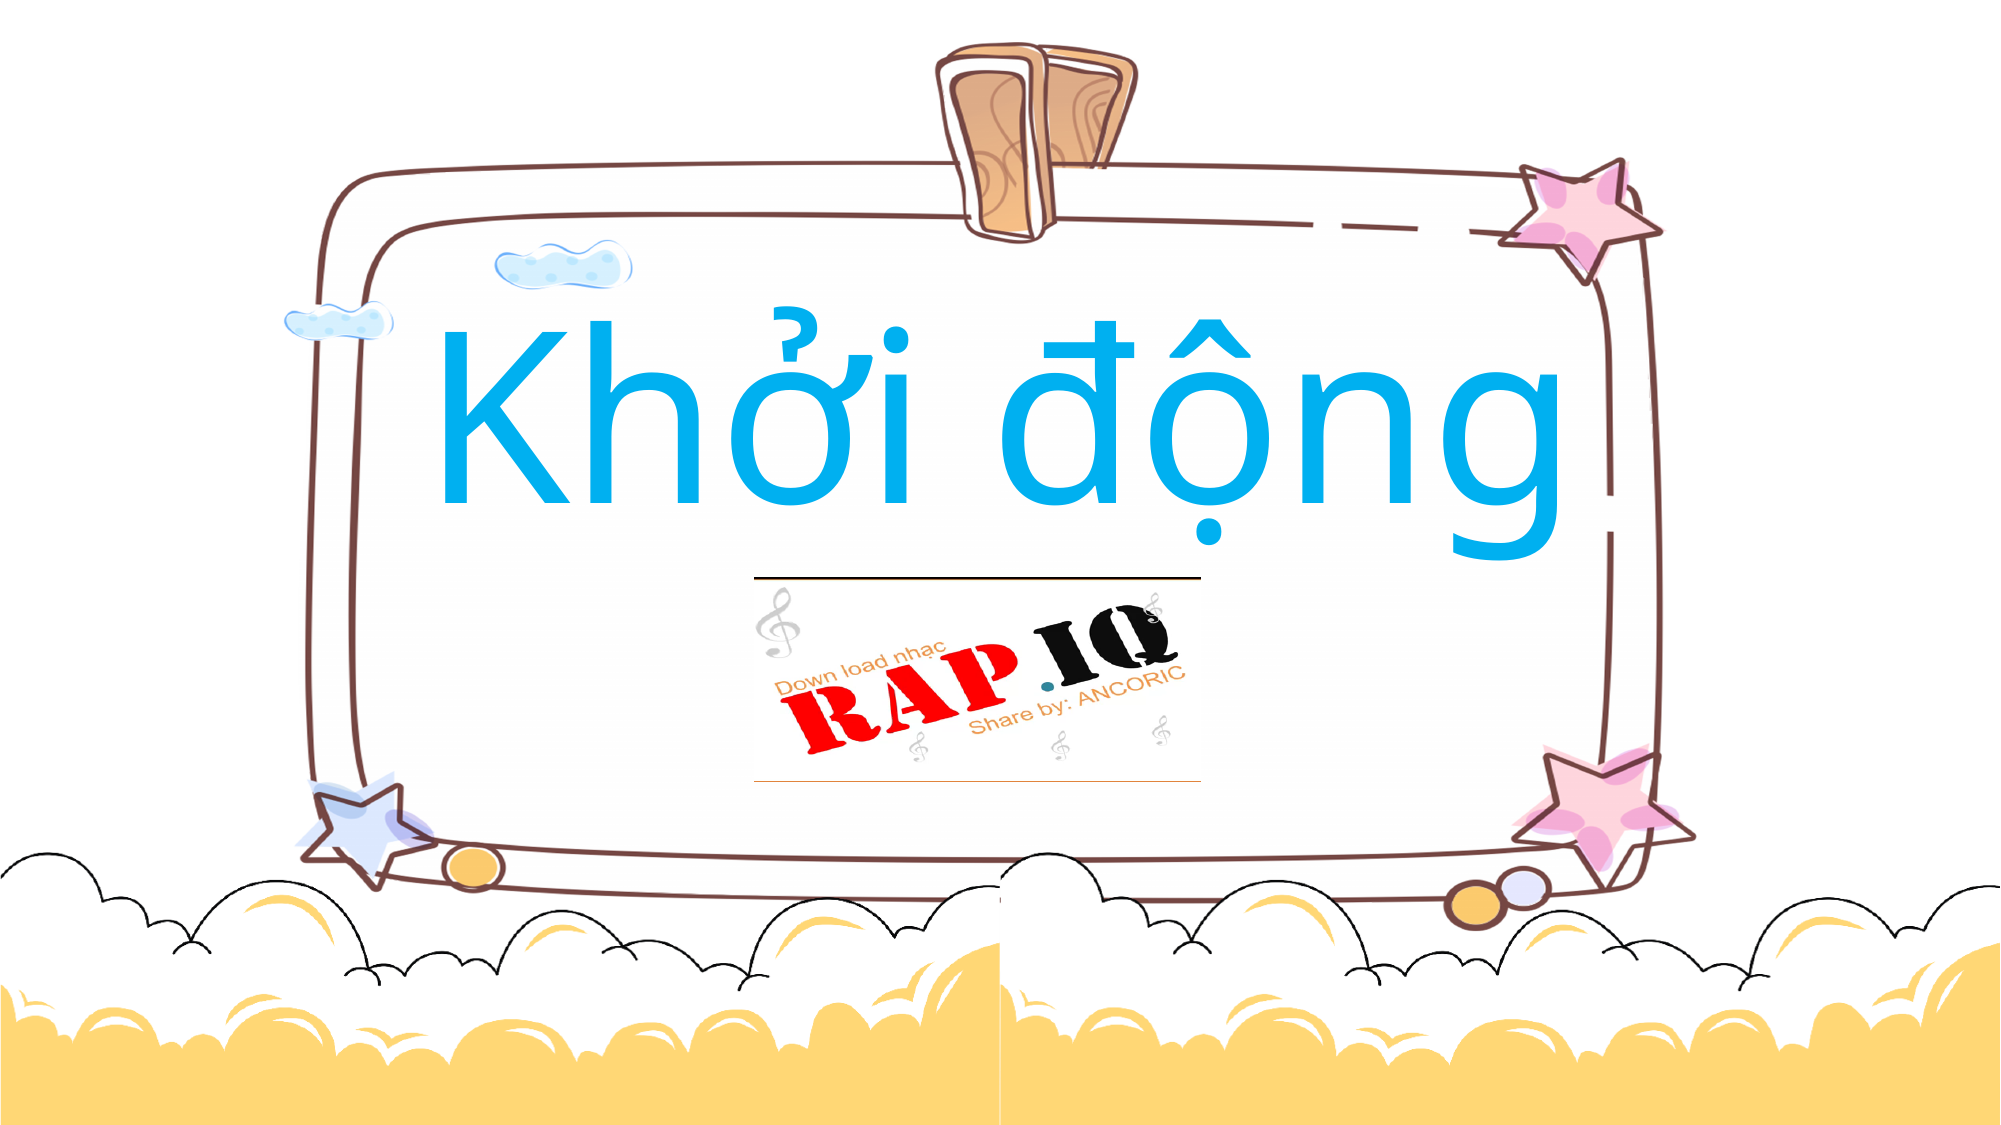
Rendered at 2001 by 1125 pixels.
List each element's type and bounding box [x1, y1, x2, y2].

picture [3, 0, 1999, 1125]
text_box [753, 576, 1201, 783]
